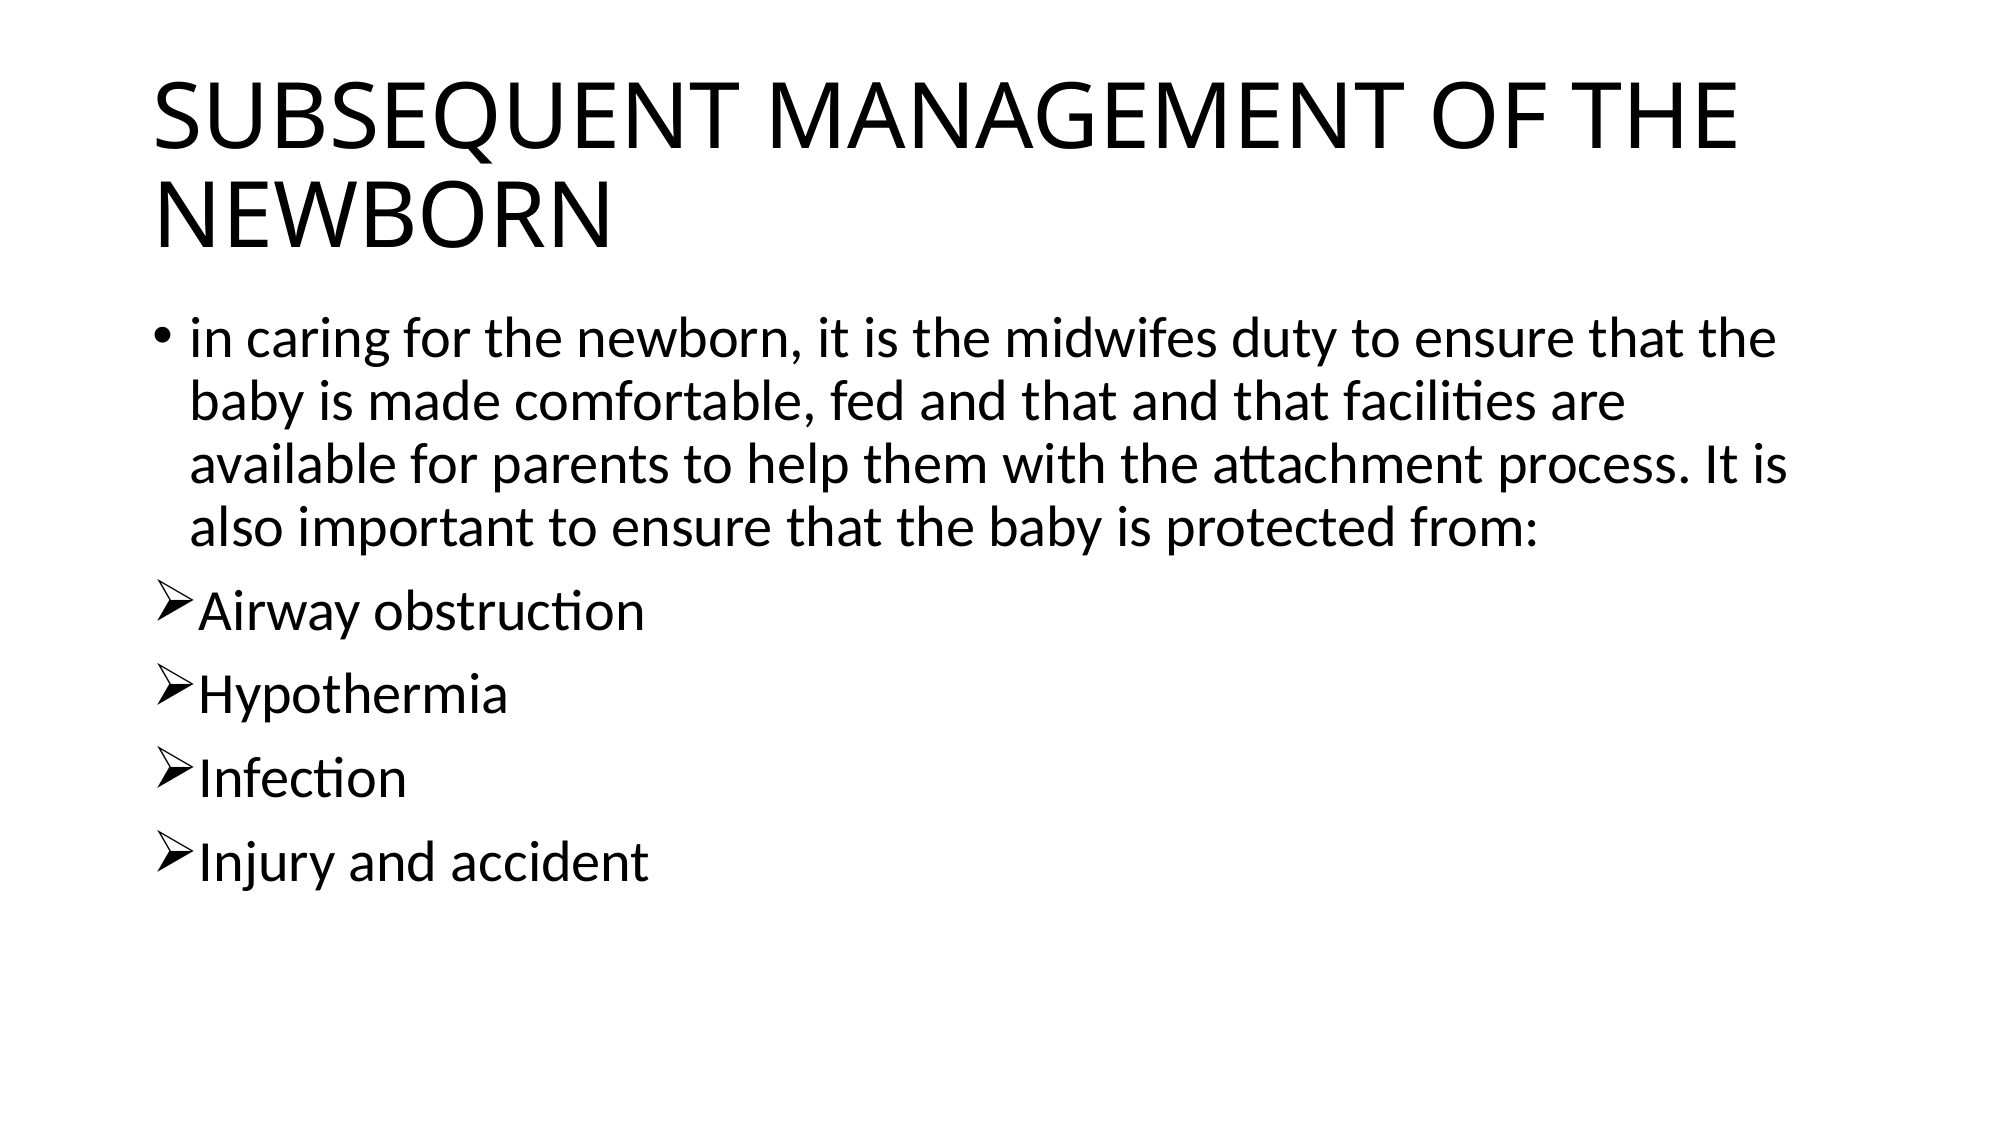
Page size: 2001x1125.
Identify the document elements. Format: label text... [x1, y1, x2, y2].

list in caring for the newborn, it is the midwifes duty to ensure that the baby is made comfortable, fed and that and that facilities are available for parents to help them with the attachment process. It is also important to ensure that the baby is protected from: Airway obstruction Hypothermia Infection Injury and accident [137, 299, 1863, 1014]
title SUBSEQUENT MANAGEMENT OF THE NEWBORN [137, 59, 1863, 278]
